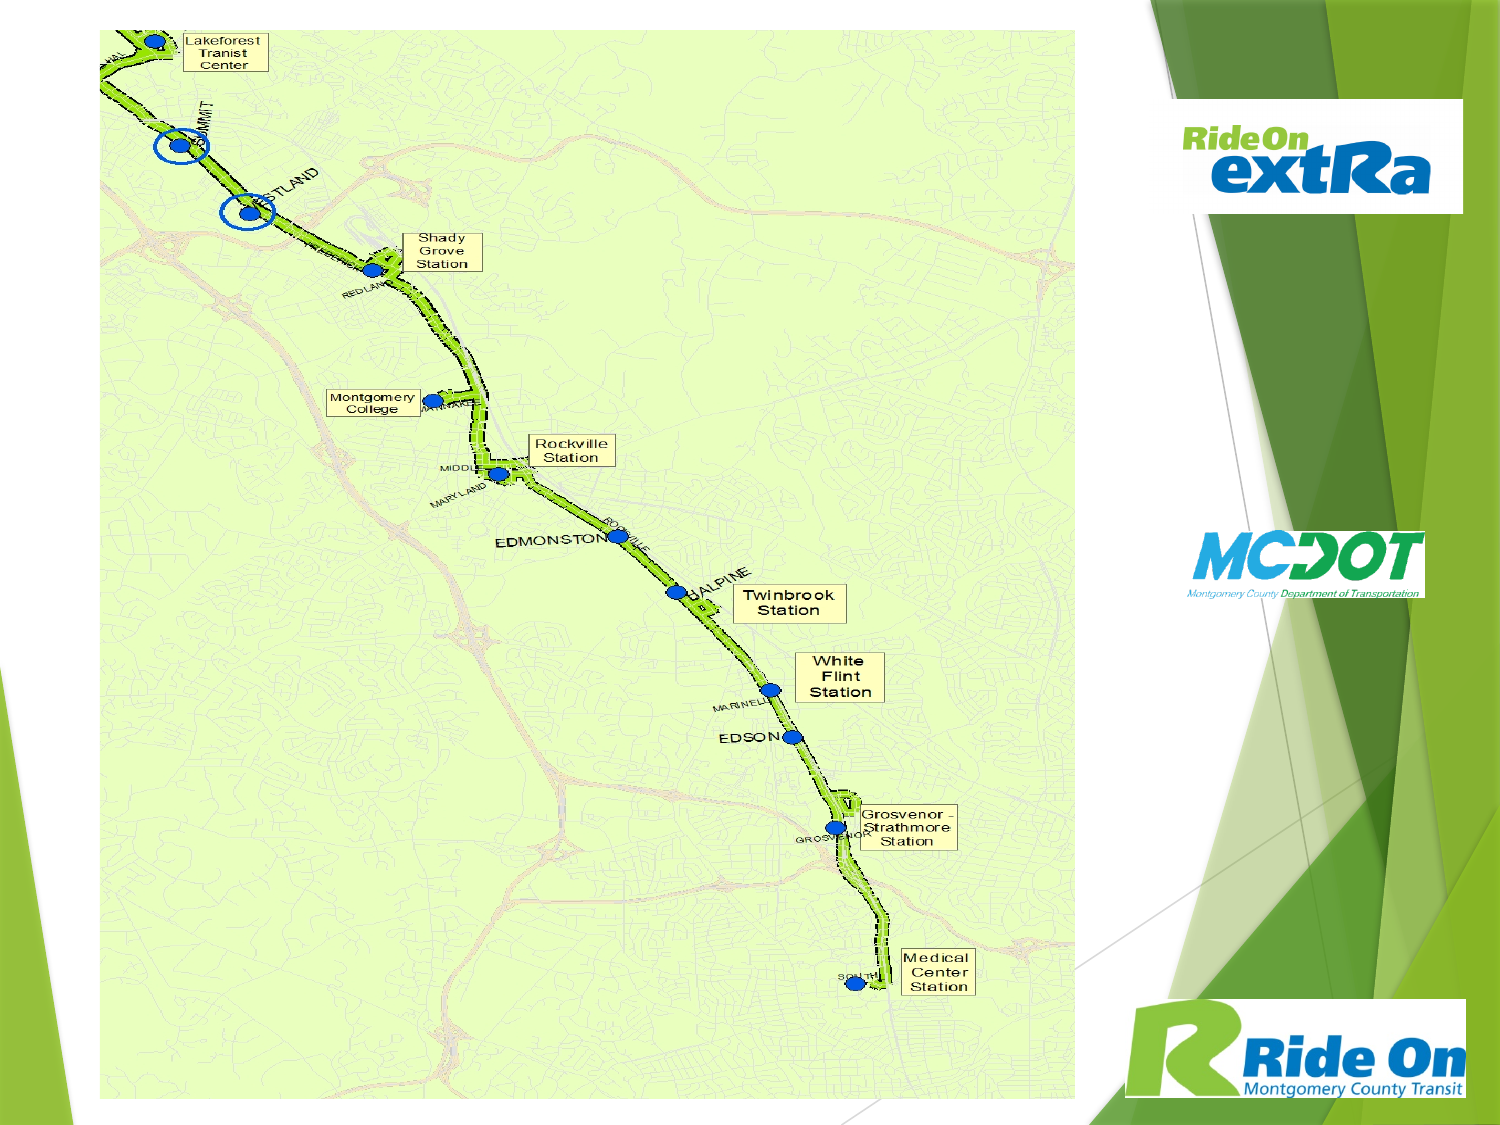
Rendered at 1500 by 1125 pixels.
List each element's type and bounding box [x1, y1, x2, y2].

picture [1125, 999, 1466, 1098]
picture [99, 29, 1076, 1100]
picture [1148, 99, 1464, 215]
picture [1186, 530, 1426, 599]
